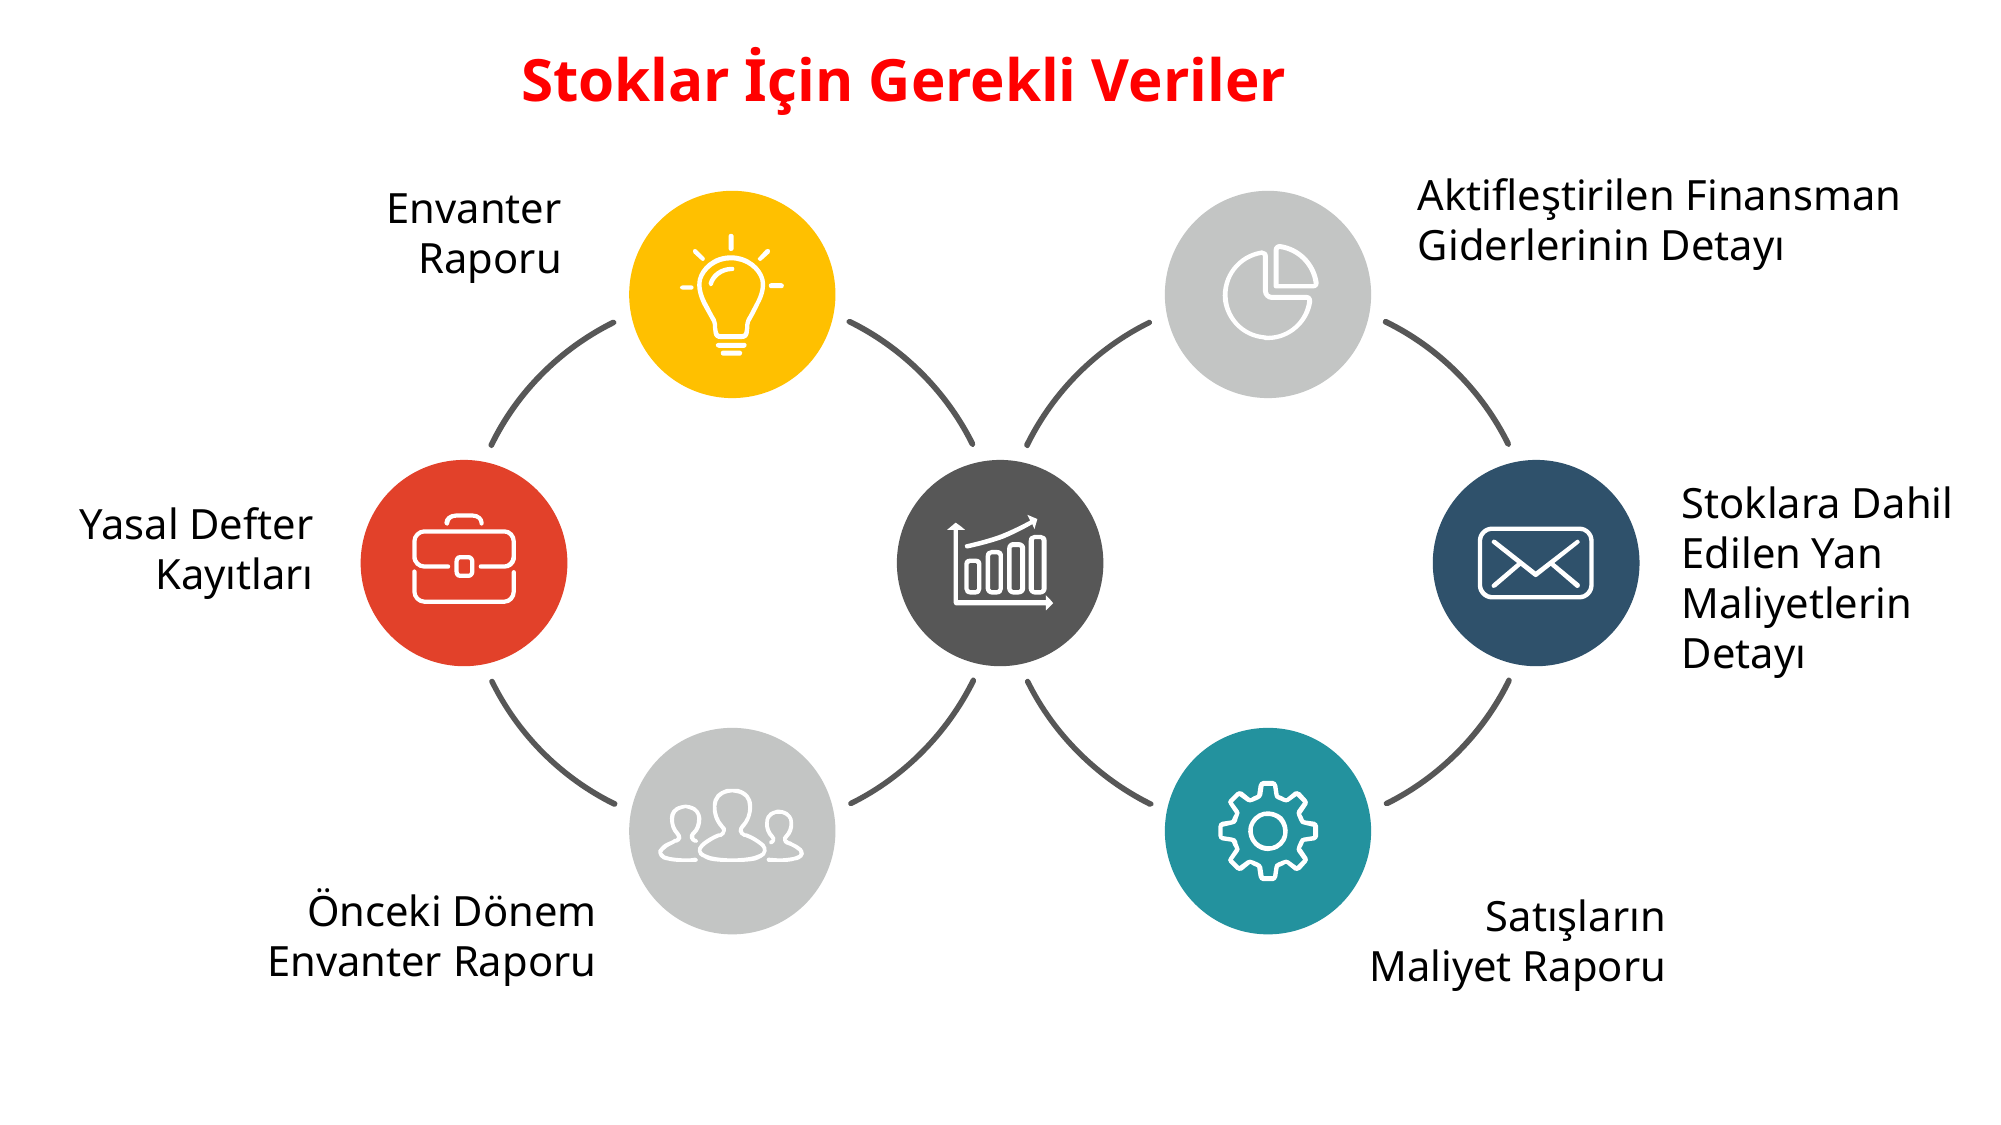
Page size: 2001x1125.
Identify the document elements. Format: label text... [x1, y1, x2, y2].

text_box Stoklar İçin Gerekli Veriler [506, 36, 2000, 121]
text_box Satışların Maliyet Raporu [1347, 882, 1682, 996]
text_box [1164, 727, 1372, 935]
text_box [1164, 190, 1372, 399]
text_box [1432, 459, 1640, 667]
text_box [1382, 319, 1511, 447]
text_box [896, 459, 1104, 667]
text_box Stoklara Dahil Edilen Yan Maliyetlerin Detayı [1666, 469, 2000, 584]
text_box [1025, 678, 1154, 807]
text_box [360, 459, 568, 667]
text_box [848, 677, 976, 806]
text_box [629, 727, 836, 935]
text_box [846, 319, 976, 447]
text_box [1383, 677, 1512, 806]
text_box Envanter Raporu [316, 174, 577, 289]
text_box Aktifleştirilen Finansman Giderlerinin Detayı [1402, 161, 1920, 275]
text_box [629, 190, 836, 399]
text_box [489, 678, 618, 807]
text_box [488, 319, 617, 449]
text_box Önceki Dönem Envanter Raporu [194, 877, 612, 991]
text_box Yasal Defter Kayıtları [0, 490, 329, 604]
text_box [1024, 319, 1152, 449]
